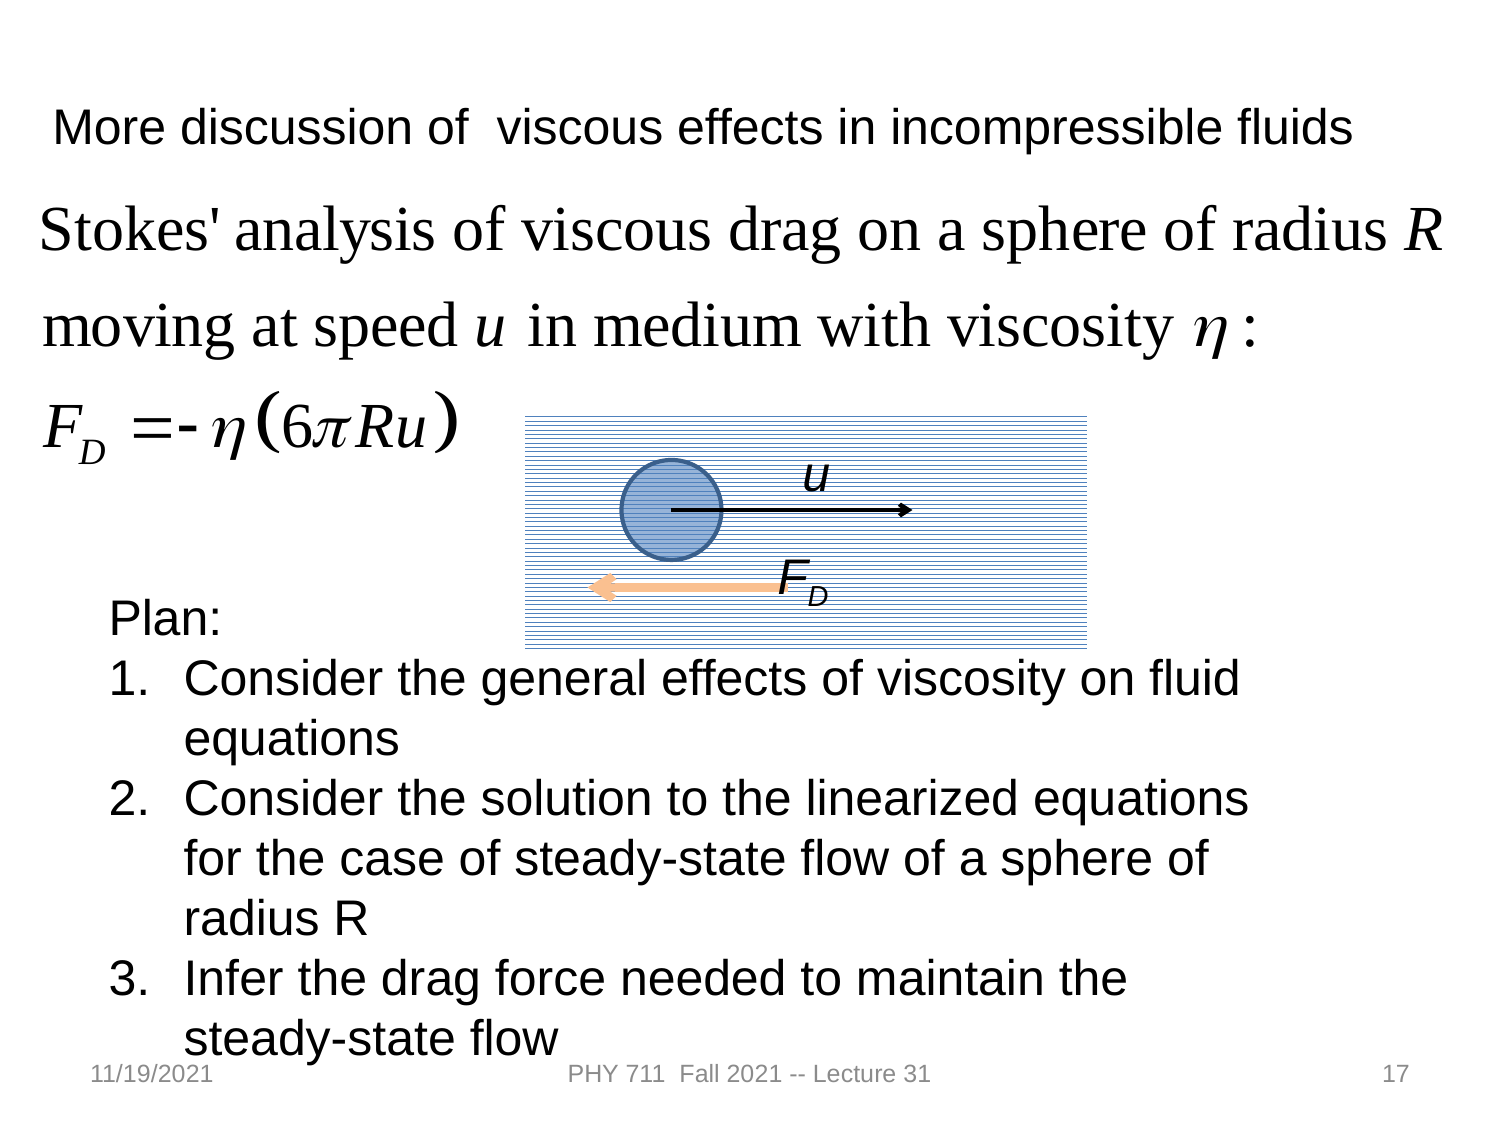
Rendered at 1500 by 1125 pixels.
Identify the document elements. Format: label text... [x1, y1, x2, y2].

text_box More discussion of viscous effects in incompressible fluids [37, 87, 1438, 163]
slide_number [75, 1042, 425, 1103]
footer PHY 711 Fall 2021 -- Lecture 31 [512, 1073, 988, 1103]
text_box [32, 191, 1459, 481]
slide_number 17 [1074, 1042, 1425, 1103]
text_box Plan: Consider the general effects of viscosity on fluid equations Consider the solution to the linearized equations for the case of steady-state flow of a sphere of radius R Infer the drag force needed to maintain the steady-state flow [93, 577, 1282, 1073]
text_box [524, 412, 1088, 651]
